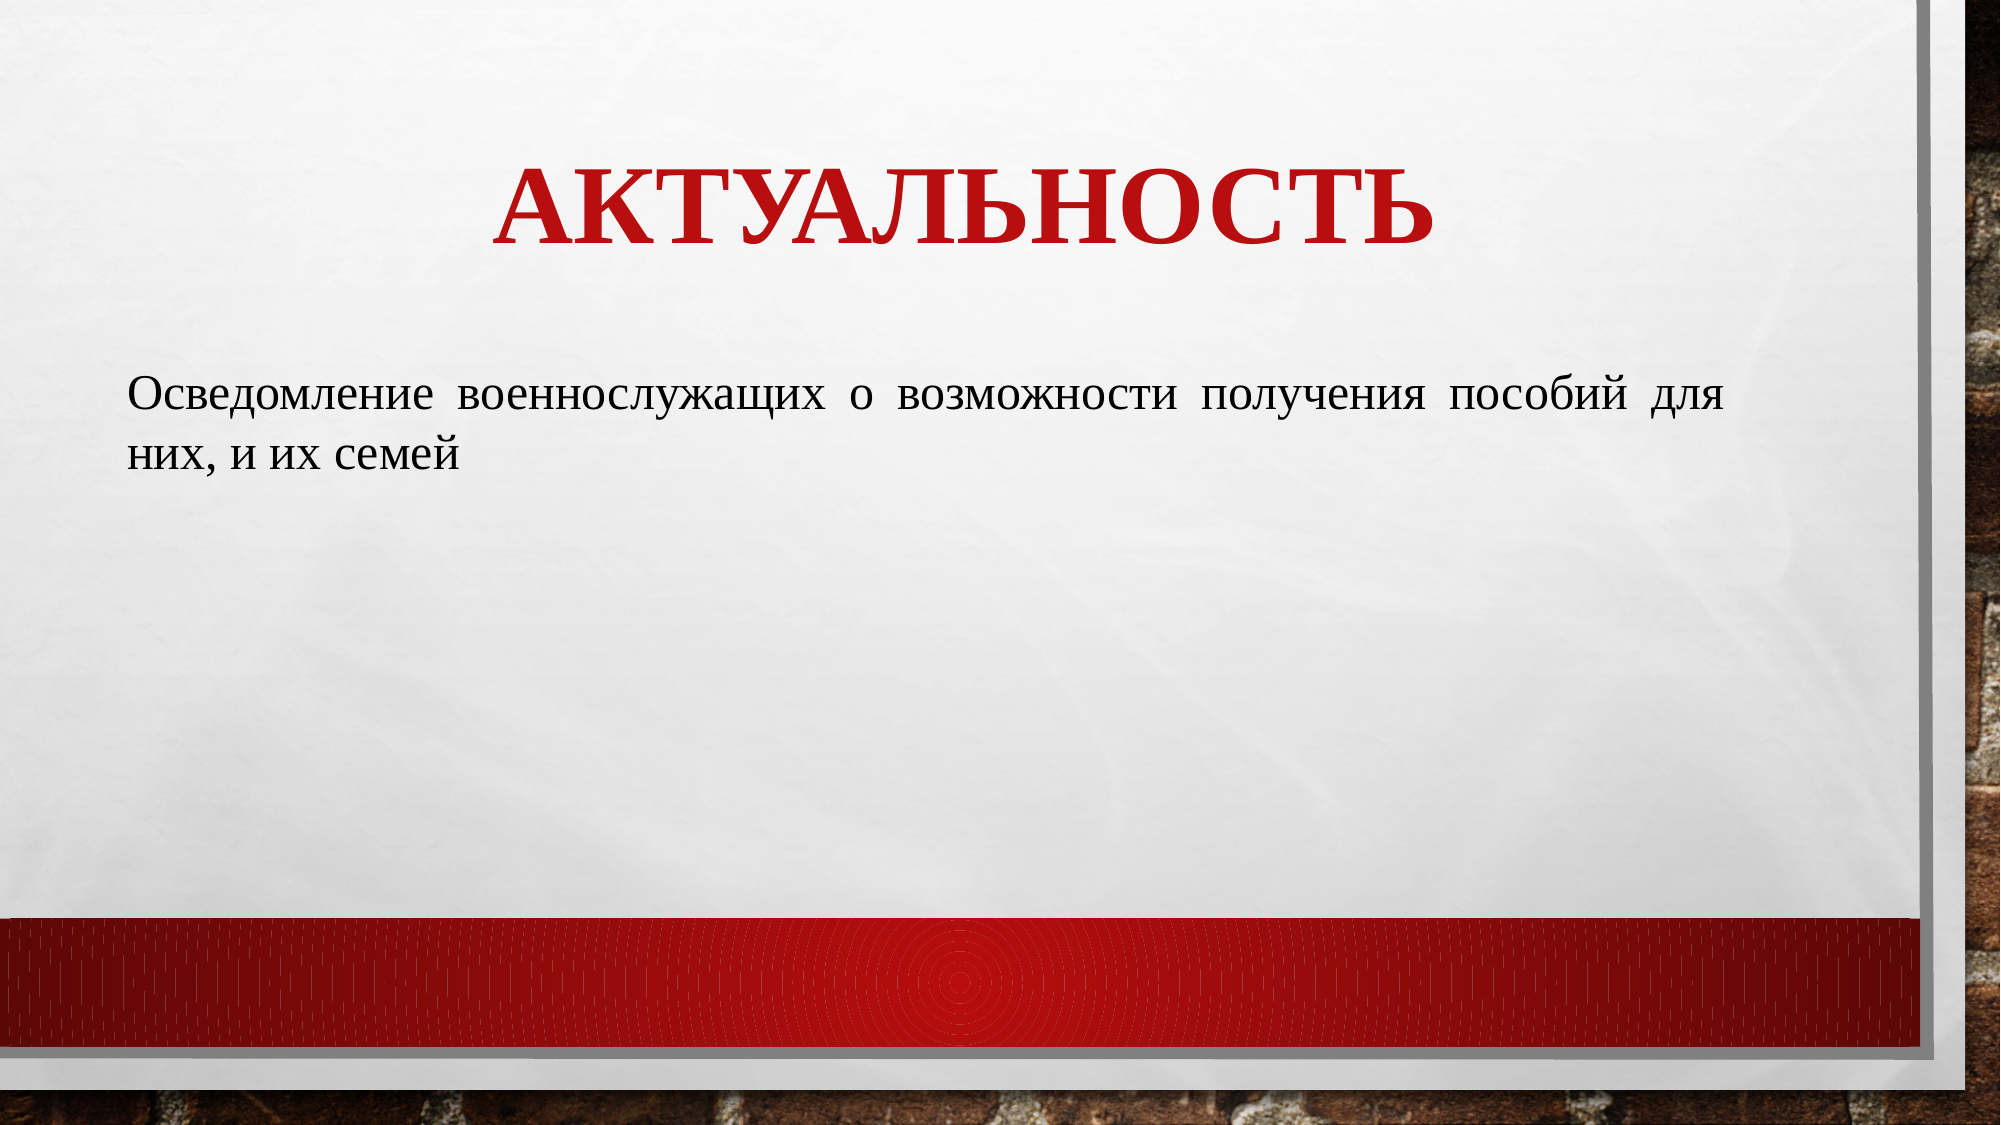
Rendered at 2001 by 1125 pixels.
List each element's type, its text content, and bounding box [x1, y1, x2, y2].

text_box Осведомление военнослужащих о возможности получения пособий для них, и их семей [112, 352, 1741, 548]
title Актуальность [112, 112, 1818, 302]
picture [0, 0, 2000, 1125]
